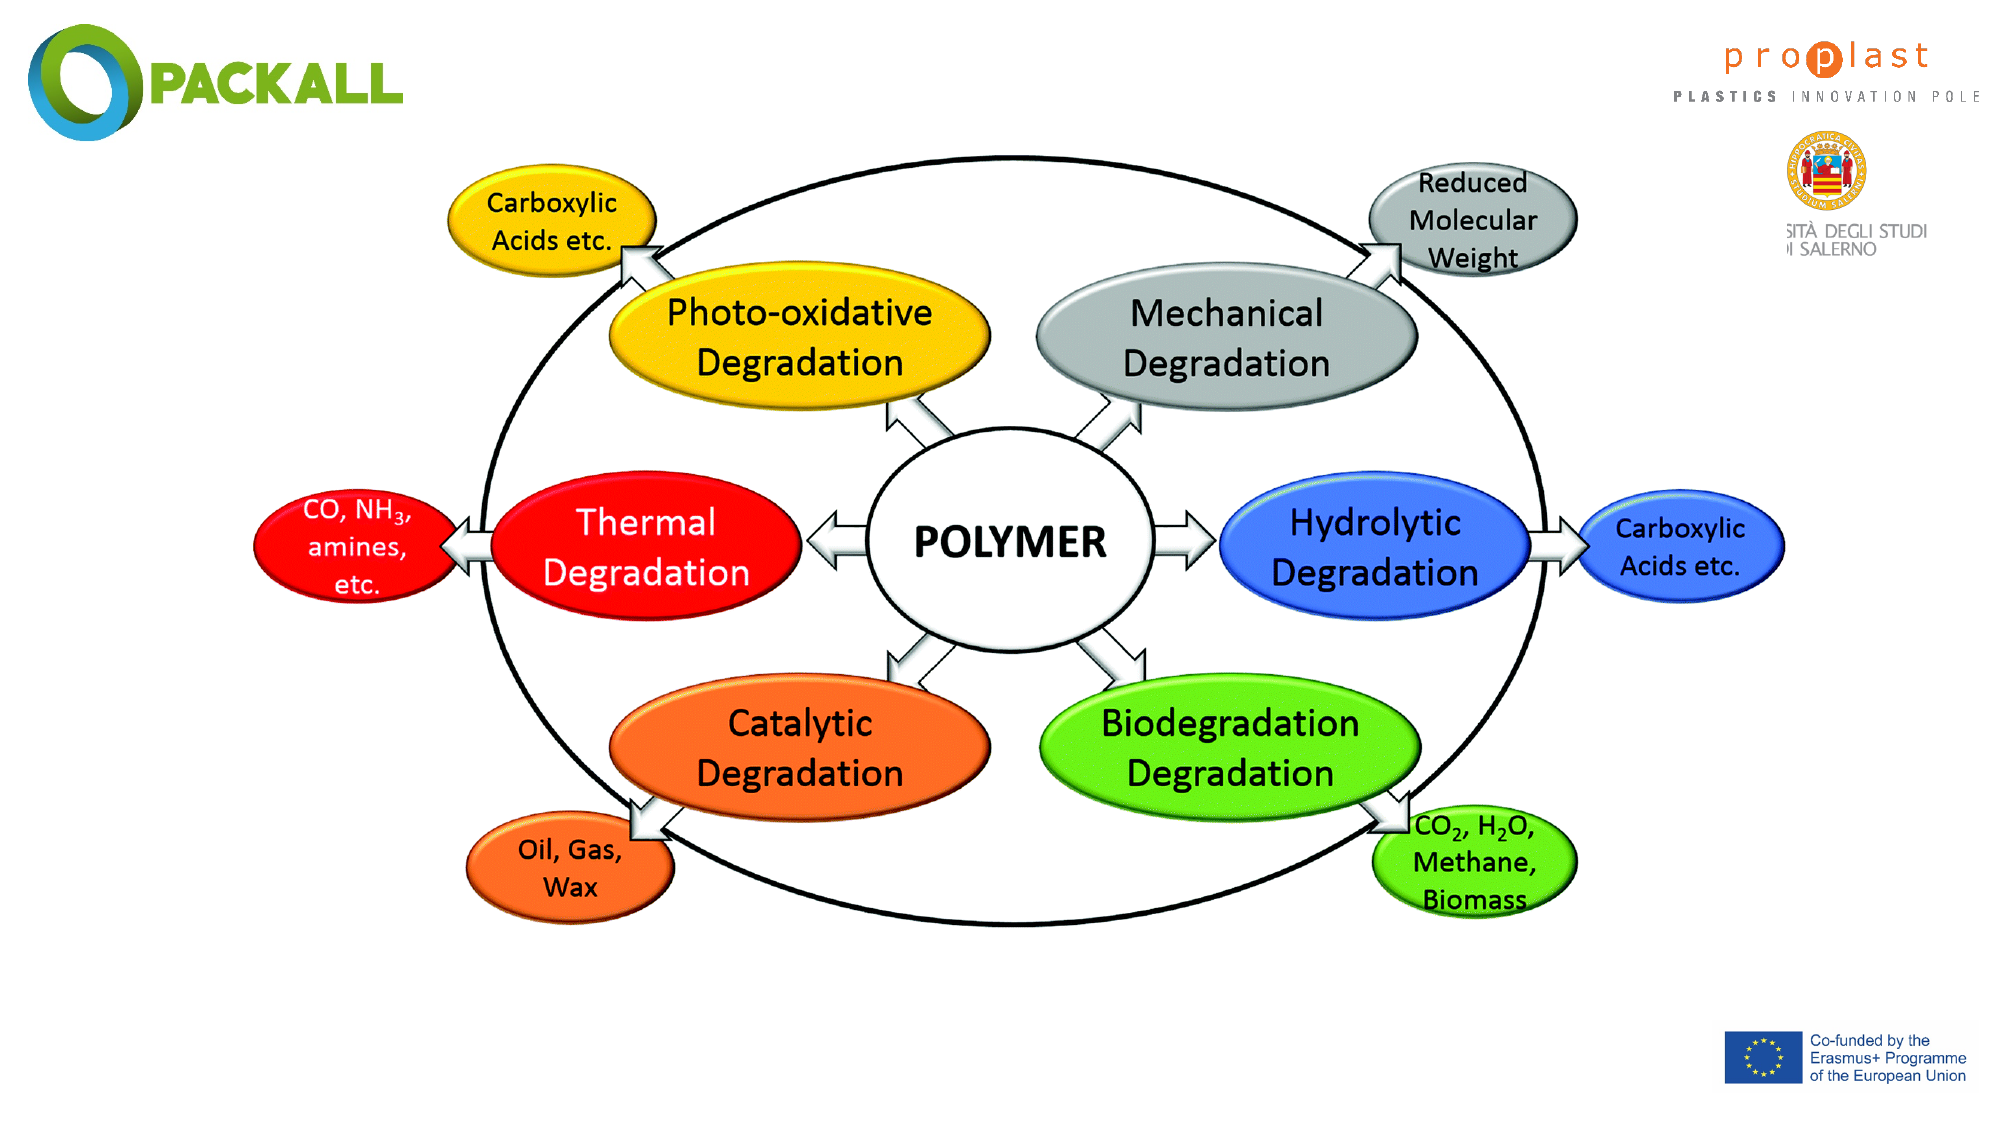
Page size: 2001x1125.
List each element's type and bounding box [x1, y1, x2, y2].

picture [1674, 24, 1979, 119]
picture [251, 129, 1940, 929]
picture [1712, 1020, 1979, 1094]
picture [28, 24, 403, 143]
